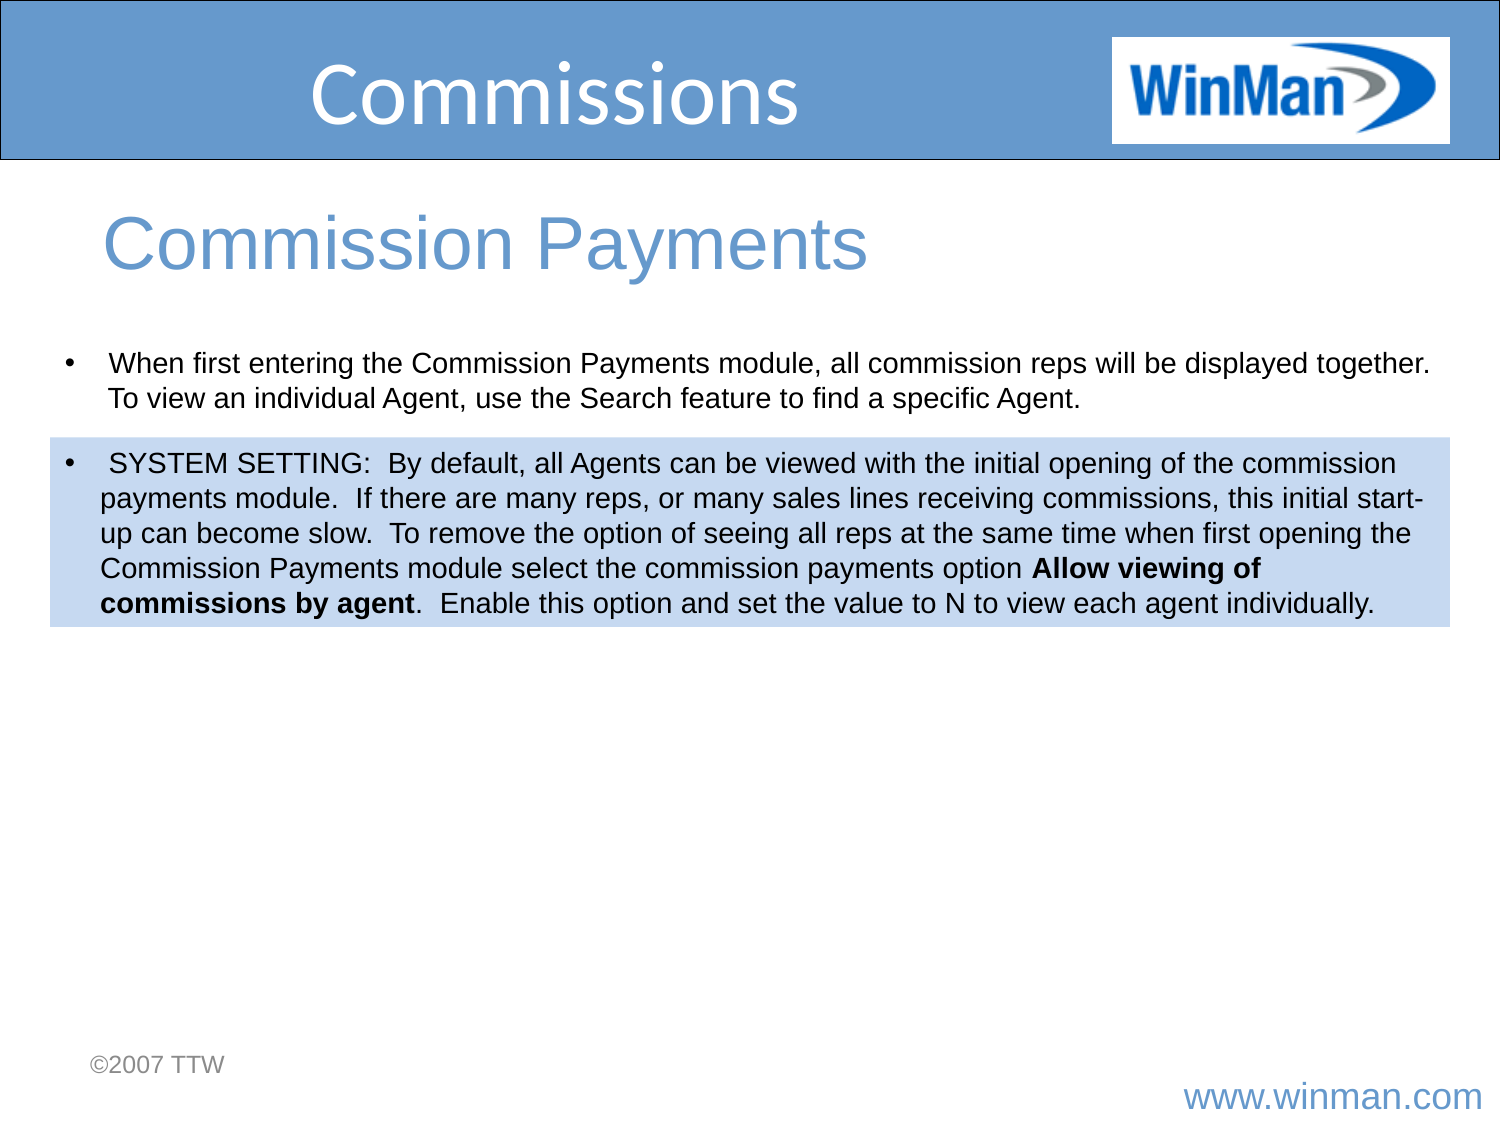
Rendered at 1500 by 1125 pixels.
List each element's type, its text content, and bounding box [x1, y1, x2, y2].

text_box When first entering the Commission Payments module, all commission reps will be displayed together. To view an individual Agent, use the Search feature to find a specific Agent. [50, 337, 1450, 423]
picture [1113, 37, 1450, 144]
text_box Commission Payments [87, 187, 1038, 293]
title Commissions [0, 24, 1113, 151]
text_box SYSTEM SETTING: By default, all Agents can be viewed with the initial opening of the commission payments module. If there are many reps, or many sales lines receiving commissions, this initial start-up can become slow. To remove the option of seeing all reps at the same time when first opening the Commission Payments module select the commission payments option Allow viewing of commissions by agent. Enable this option and set the value to N to view each agent individually. [50, 437, 1450, 627]
slide_number ©2007 TTW [75, 1024, 425, 1103]
